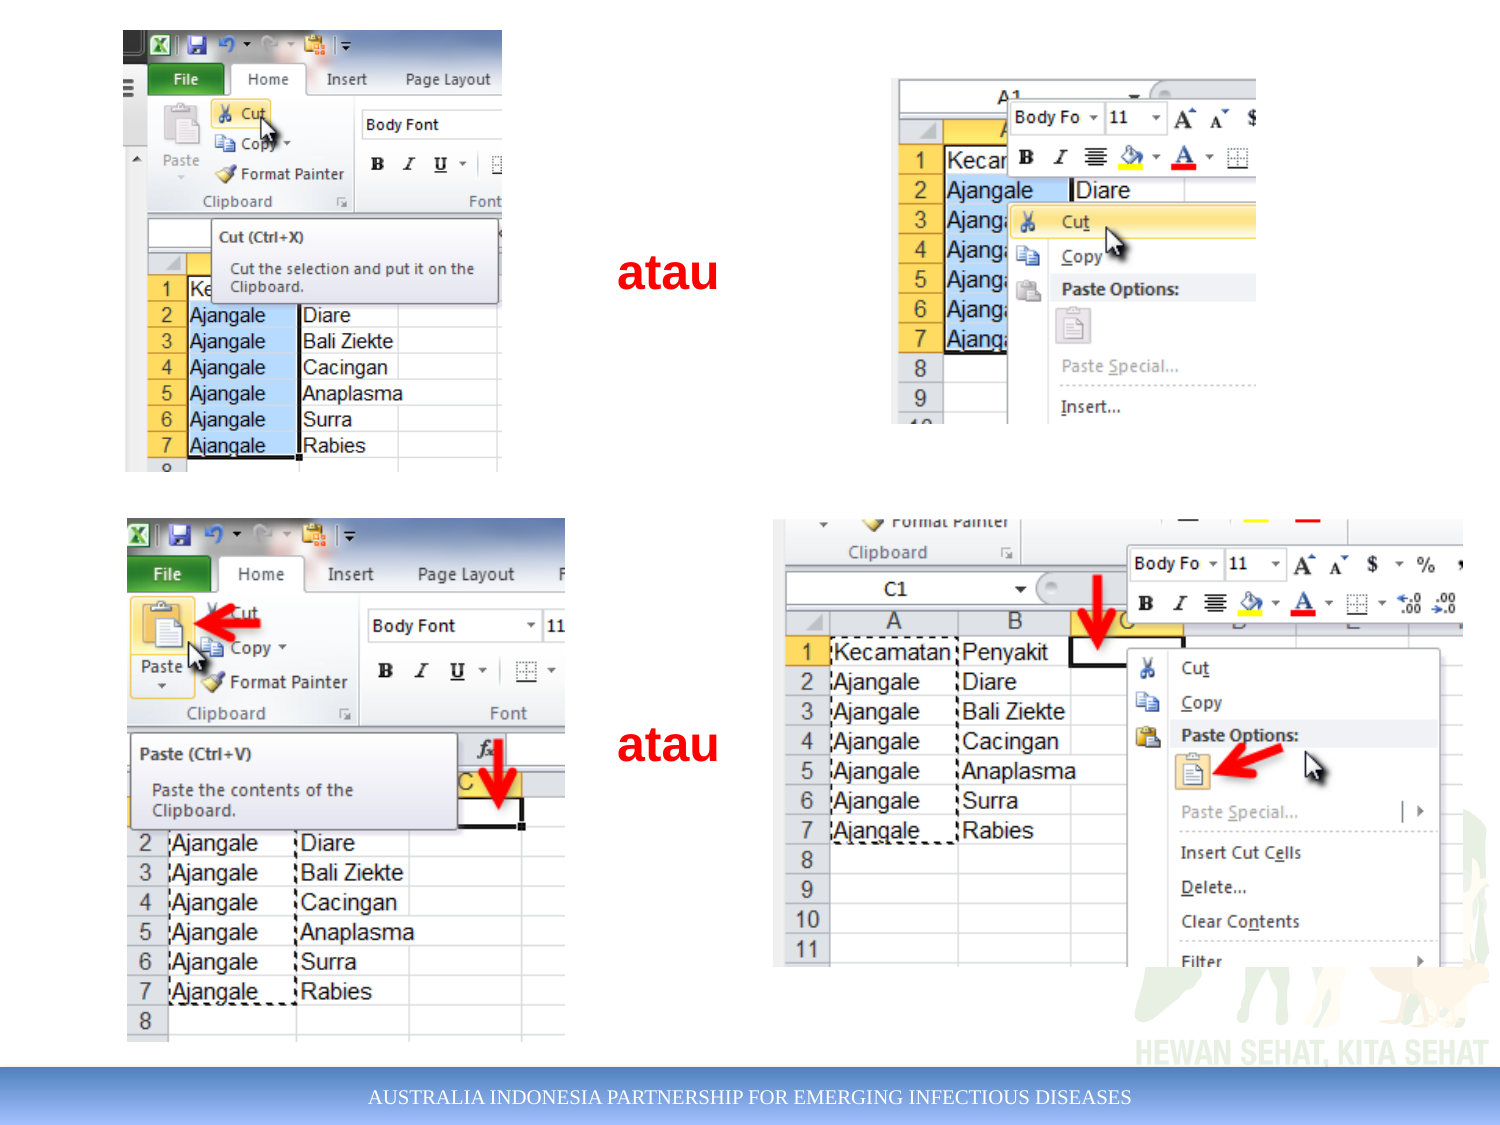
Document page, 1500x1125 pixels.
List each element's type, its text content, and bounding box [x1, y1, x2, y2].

picture [891, 77, 1256, 424]
text_box atau [602, 704, 737, 779]
picture [126, 517, 565, 1042]
text_box atau [602, 231, 739, 307]
picture [773, 517, 1463, 967]
picture [123, 29, 503, 472]
